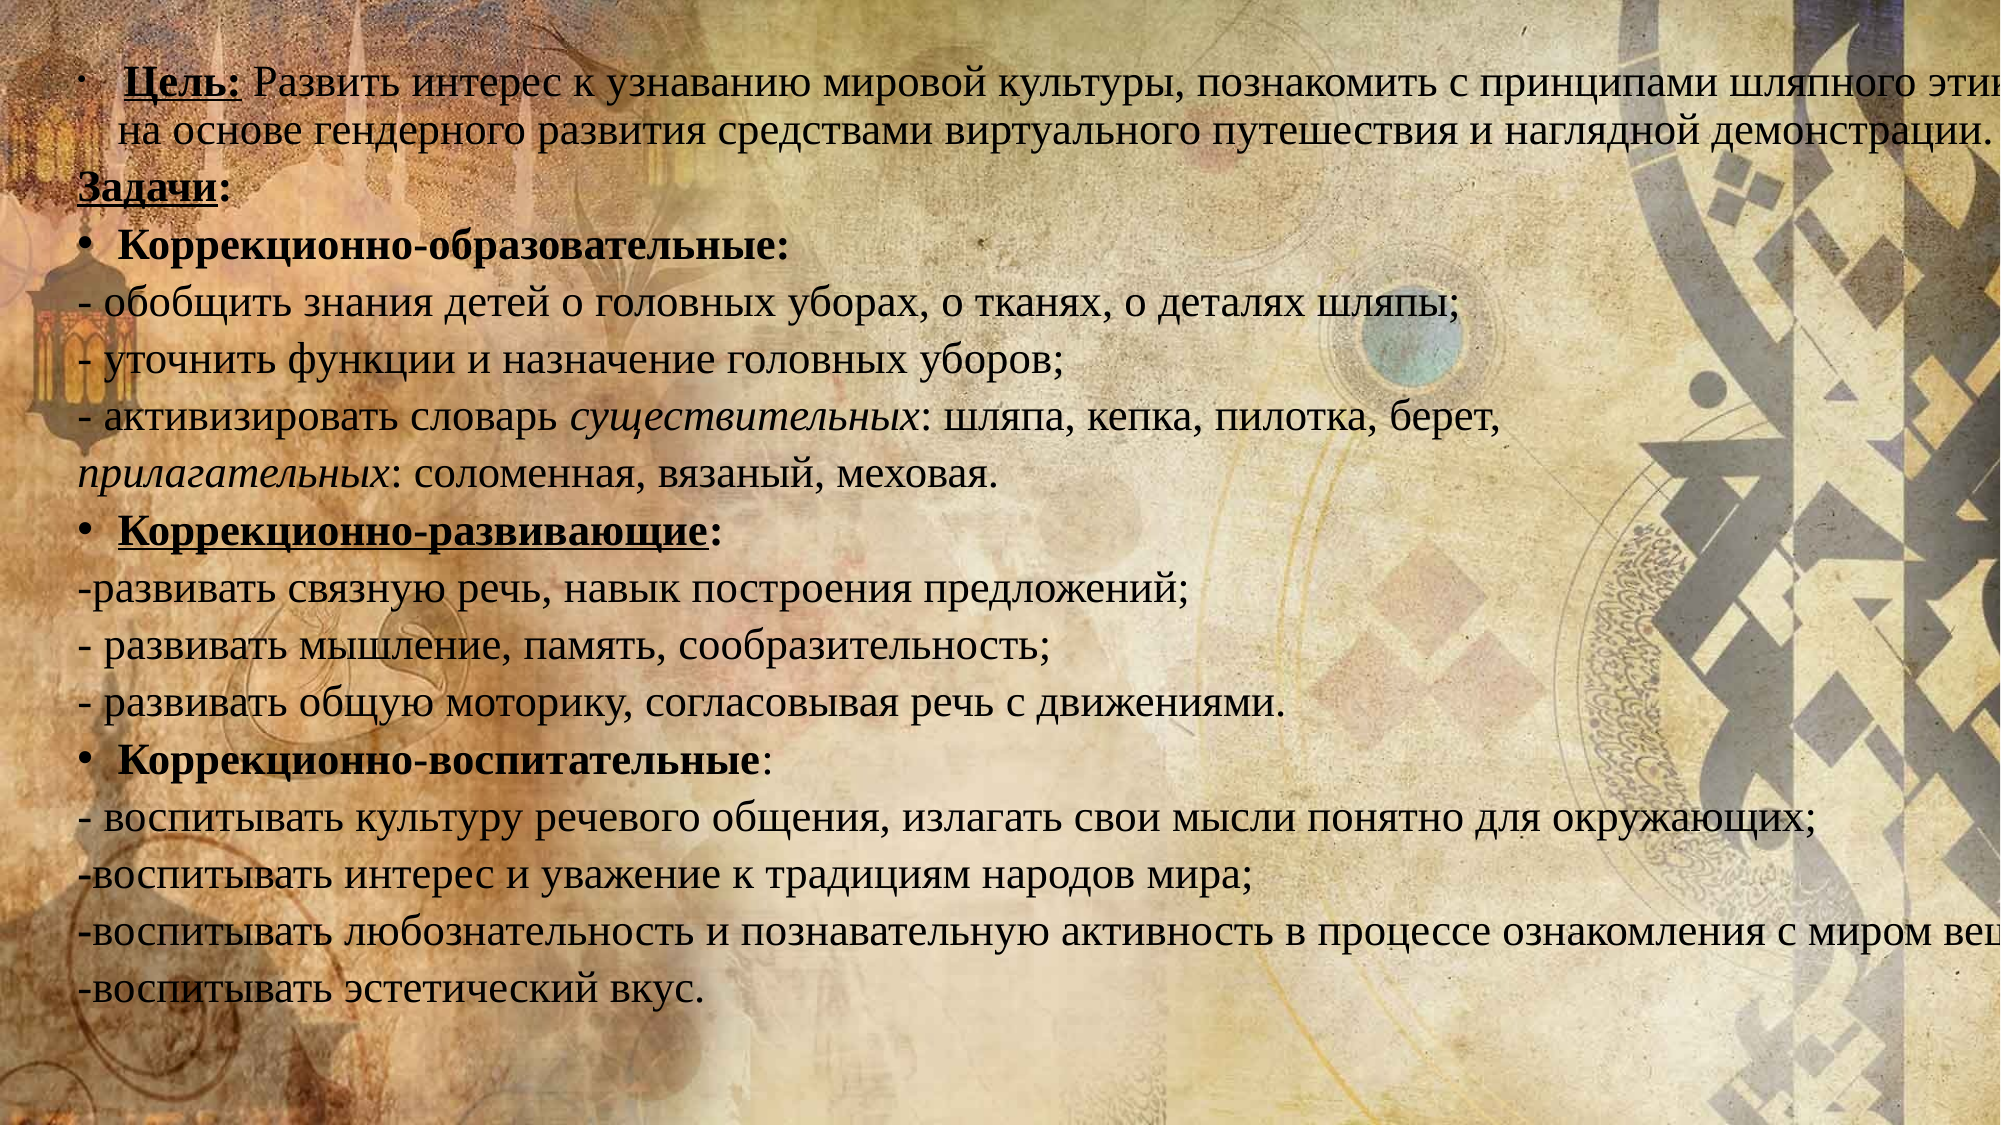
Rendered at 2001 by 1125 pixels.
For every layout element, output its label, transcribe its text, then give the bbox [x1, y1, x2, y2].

list Цель: Развить интерес к узнаванию мировой культуры, познакомить с принципами шляпного этикета на основе гендерного развития средствами виртуального путешествия и наглядной демонстрации. Задачи: Коррекционно-образовательные: - обобщить знания детей о головных уборах, о тканях, о деталях шляпы; - уточнить функции и назначение головных уборов; - активизировать словарь существительных: шляпа, кепка, пилотка, берет, прилагательных: соломенная, вязаный, меховая. Коррекционно-развивающие: -развивать связную речь, навык построения предложений; - развивать мышление, память, сообразительность; - развивать общую моторику, согласовывая речь с движениями. Коррекционно-воспитательные: - воспитывать культуру речевого общения, излагать свои мысли понятно для окружающих; -воспитывать интерес и уважение к традициям народов мира; -воспитывать любознательность и познавательную активность в процессе ознакомления с миром вещей; -воспитывать эстетический вкус. [62, 50, 2000, 1125]
picture [0, 0, 2001, 1125]
